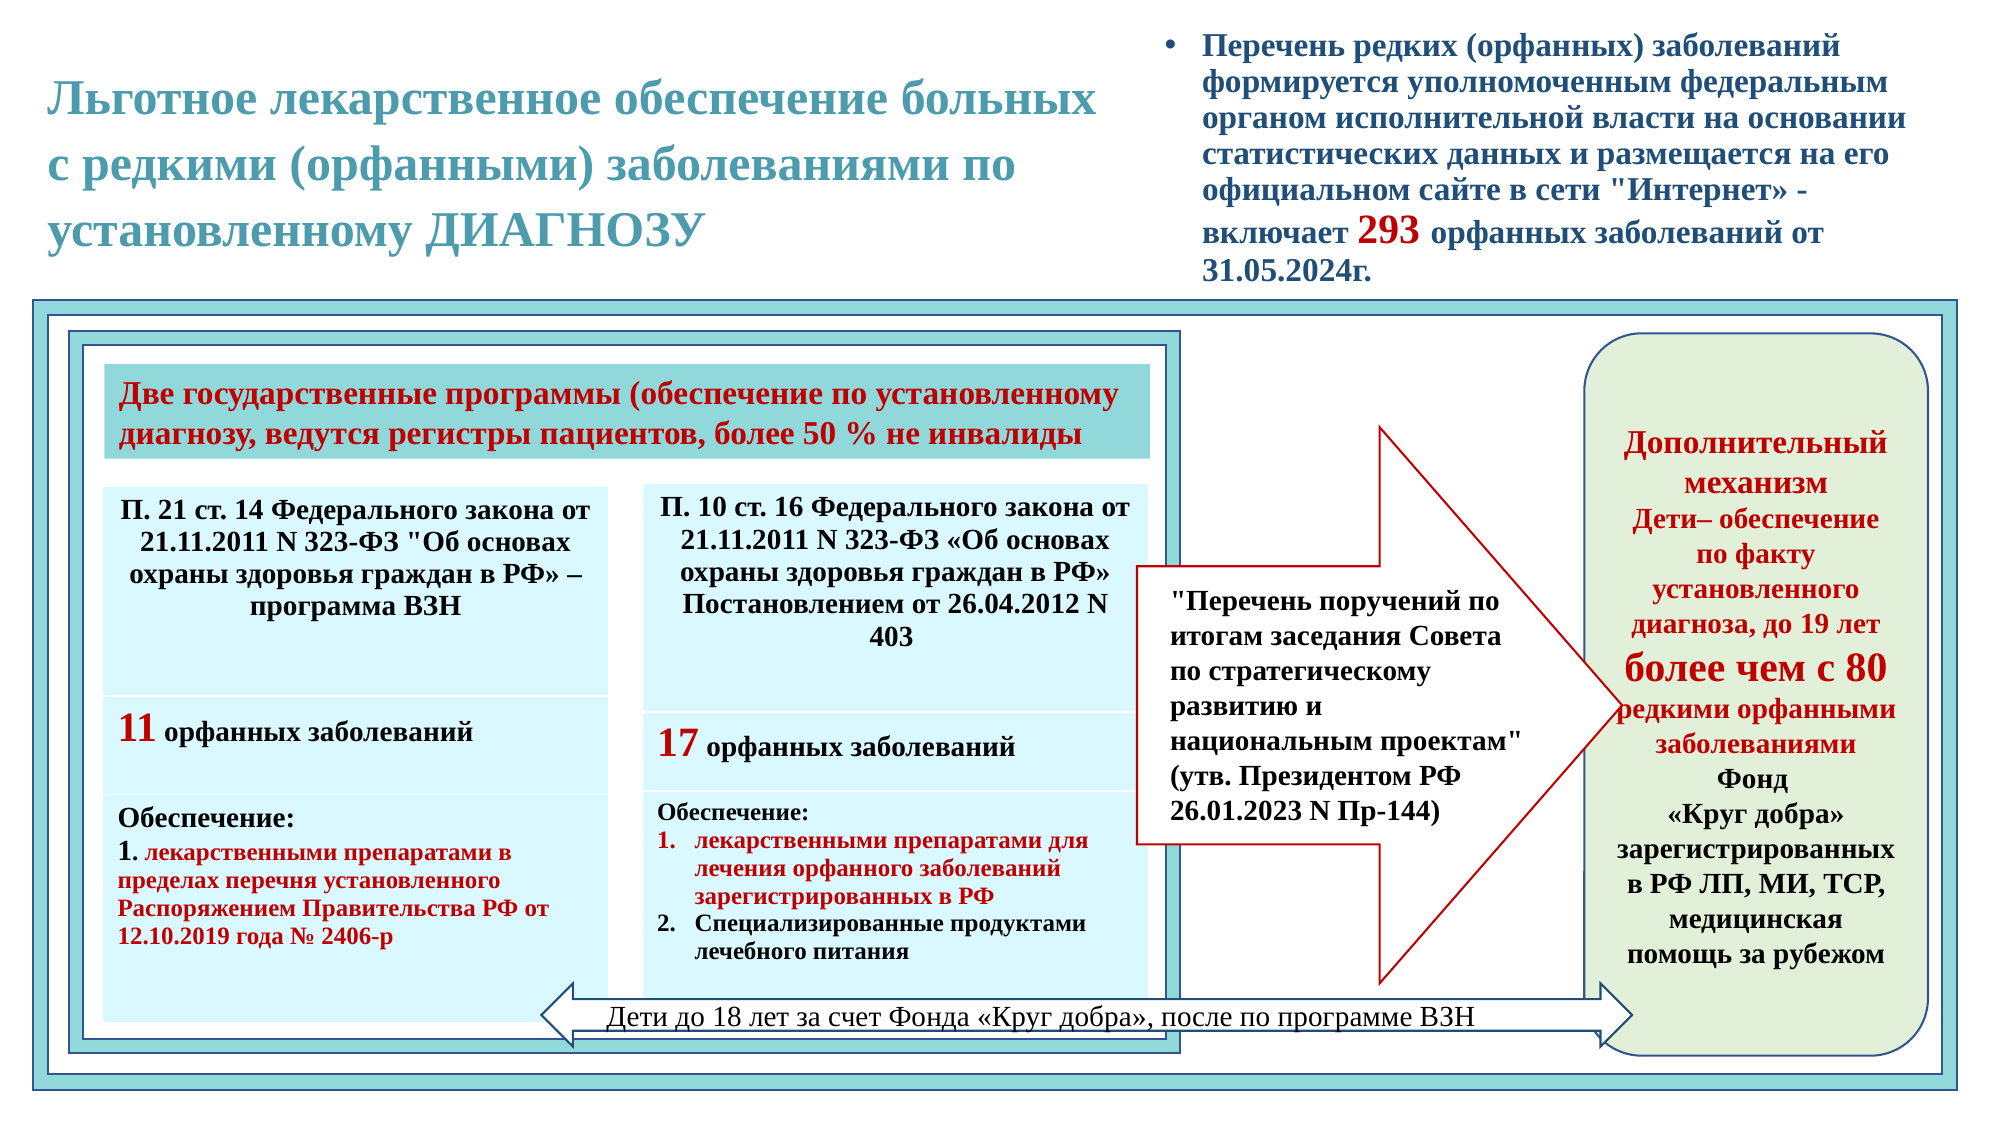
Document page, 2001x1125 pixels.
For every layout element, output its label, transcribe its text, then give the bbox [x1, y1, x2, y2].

text_box [1135, 424, 1512, 987]
text_box Льготное лекарственное обеспечение больных с редкими (орфанными) заболеваниями по установленному ДИАГНОЗУ [32, 50, 1123, 186]
table_cell Обеспечение: лекарственными препаратами для лечения орфанного заболеваний зарегистрированных в РФ Специализированные продуктами лечебного питания [643, 792, 1148, 989]
text_box Дополнительный механизм Дети– обеспечение по факту установленного диагноза, до 19 лет более чем с 80 редкими орфанными заболеваниями Фонд «Круг добра» зарегистрированных в РФ ЛП, МИ, ТСР, медицинская помощь за рубежом [1583, 351, 1930, 1057]
text_box [32, 299, 1958, 1091]
text_box [903, 322, 955, 383]
table_cell 11 орфанных заболеваний [103, 697, 608, 794]
text_box [539, 980, 591, 1050]
text_box [68, 330, 1181, 1054]
table_header П. 10 ст. 16 Федерального закона от 21.11.2011 N 323-ФЗ «Об основах охраны здоровья граждан в РФ» Постановлением от 26.04.2012 N 403 [643, 484, 1148, 711]
text_box "Перечень поручений по итогам заседания Совета по стратегическому развитию и национальным проектам" (утв. Президентом РФ 26.01.2023 N Пр-144) [1155, 574, 1540, 834]
text_box [1491, 980, 1634, 1050]
text_box Две государственные программы (обеспечение по установленному диагнозу, ведутся регистры пациентов, более 50 % не инвалиды [104, 364, 1150, 459]
text_box Перечень редких (орфанных) заболеваний формируется уполномоченным федеральным органом исполнительной власти на основании статистических данных и размещается на его официальном сайте в сети "Интернет» - включает 293 орфанных заболеваний от 31.05.2024г. [1149, 20, 1957, 351]
table_cell Обеспечение: 1. лекарственными препаратами в пределах перечня установленного Распоряжением Правительства РФ от 12.10.2019 года № 2406-р [103, 795, 608, 1022]
table_header П. 21 ст. 14 Федерального закона от 21.11.2011 N 323-ФЗ "Об основах охраны здоровья граждан в РФ» – программа ВЗН [103, 487, 608, 695]
table_cell 17 орфанных заболеваний [643, 713, 1135, 790]
text_box [1540, 609, 1624, 802]
text_box Дети до 18 лет за счет Фонда «Круг добра», после по программе ВЗН [591, 989, 1491, 1040]
